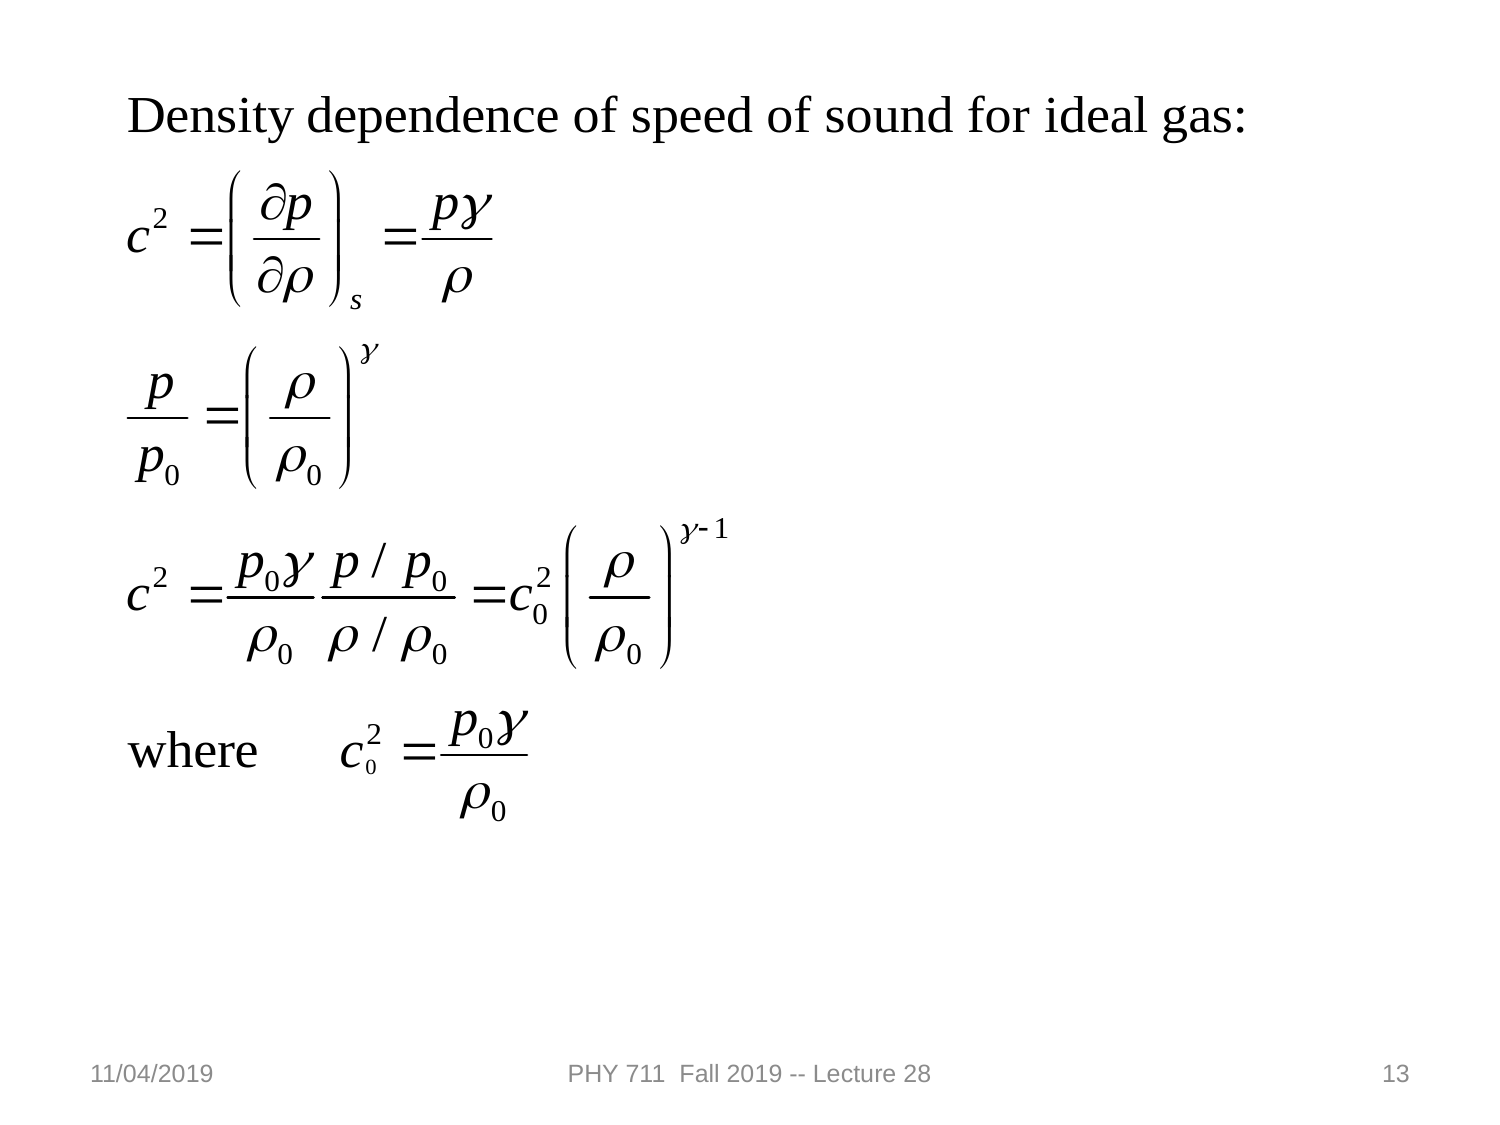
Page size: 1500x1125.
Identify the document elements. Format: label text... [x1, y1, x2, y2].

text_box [121, 87, 1251, 830]
slide_number 13 [1074, 1042, 1425, 1103]
footer PHY 711 Fall 2019 -- Lecture 28 [512, 1042, 988, 1103]
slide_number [75, 1042, 425, 1103]
